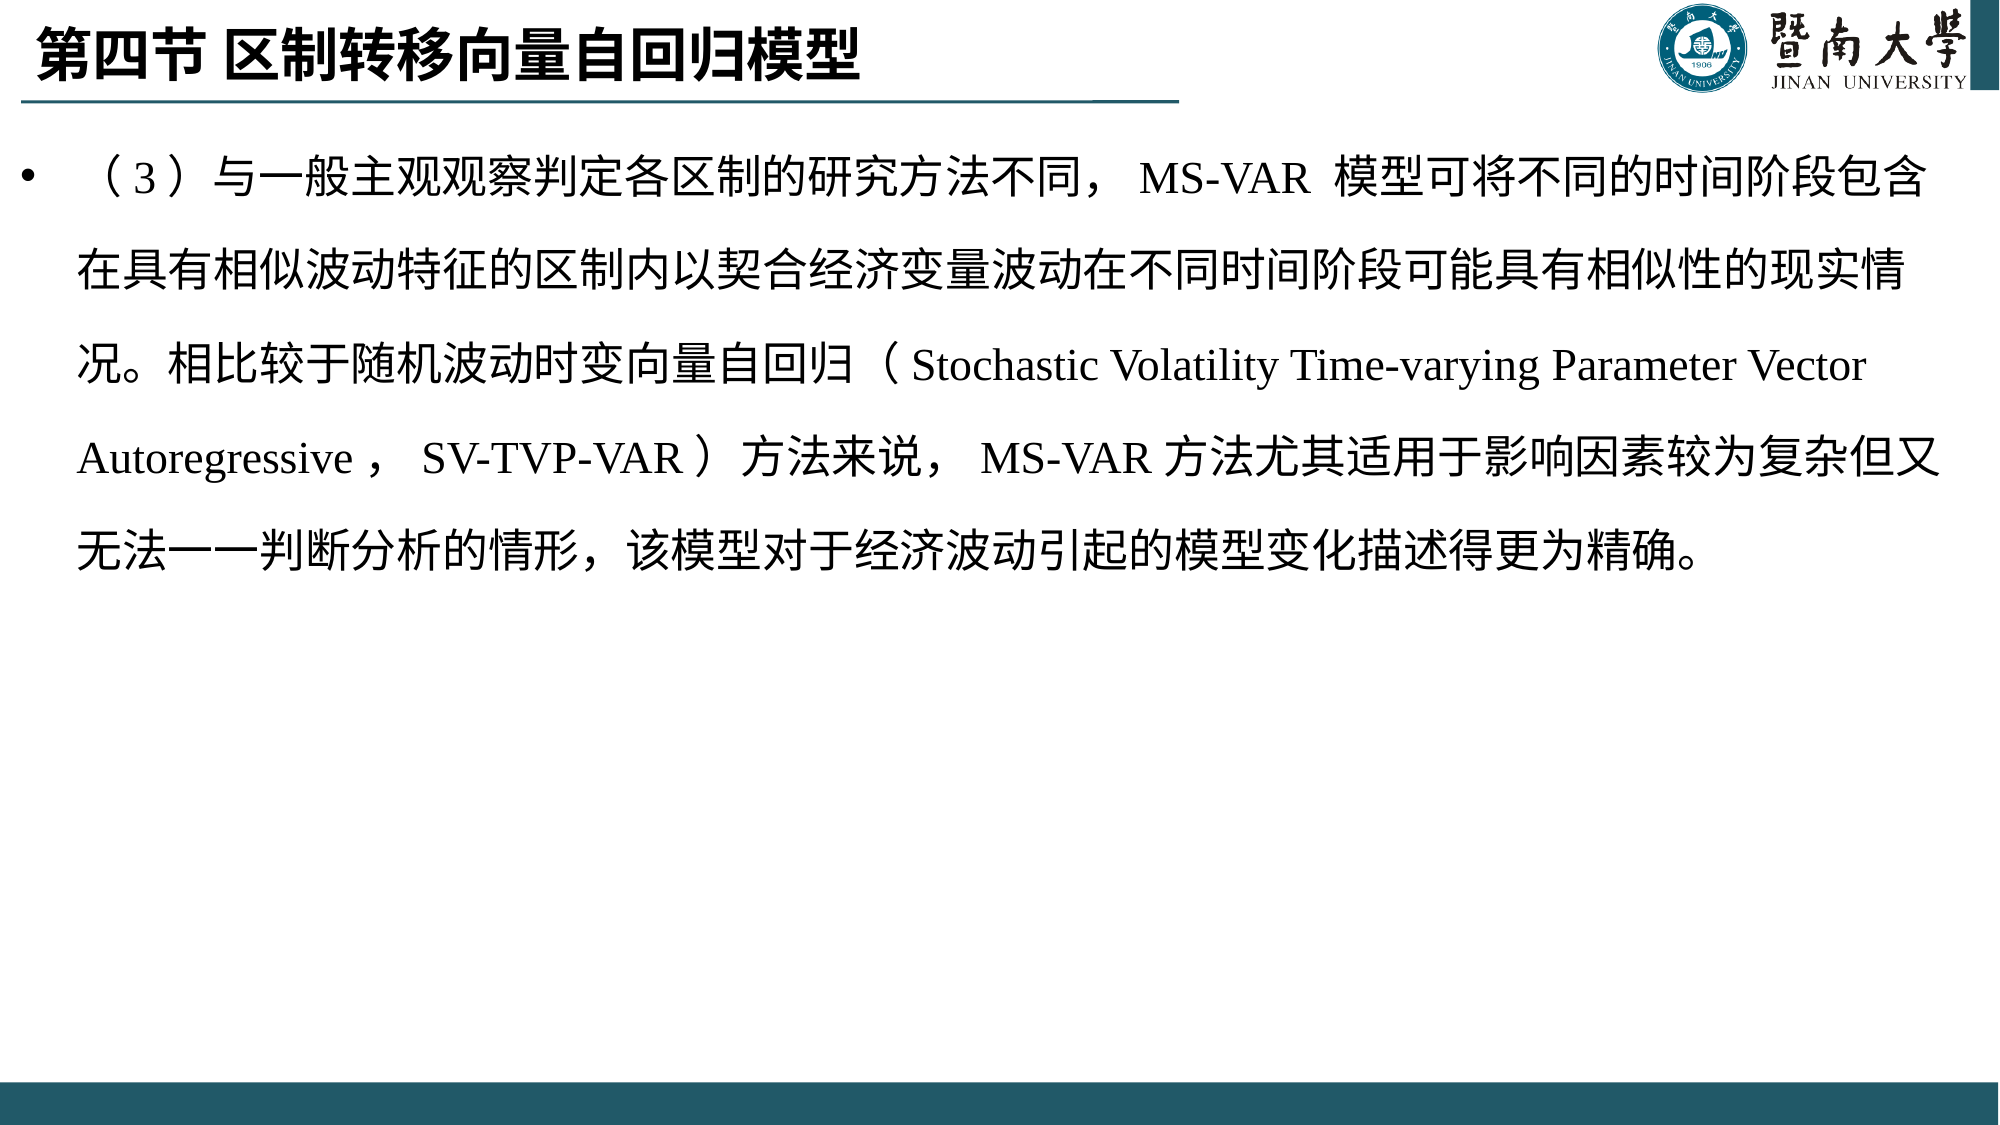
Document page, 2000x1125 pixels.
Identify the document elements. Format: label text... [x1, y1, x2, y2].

picture [1657, 3, 1967, 93]
title 第四节 区制转移向量自回归模型 [19, 0, 1093, 101]
text_box （3）与一般主观观察判定各区制的研究方法不同，MS-VAR 模型可将不同的时间阶段包含在具有相似波动特征的区制内以契合经济变量波动在不同时间阶段可能具有相似性的现实情况。相比较于随机波动时变向量自回归（Stochastic Volatility Time-varying Parameter Vector Autoregressive，SV-TVP-VAR）方法来说，MS-VAR方法尤其适用于影响因素较为复杂但又无法一一判断分析的情形，该模型对于经济波动引起的模型变化描述得更为精确。 [5, 101, 1962, 1077]
